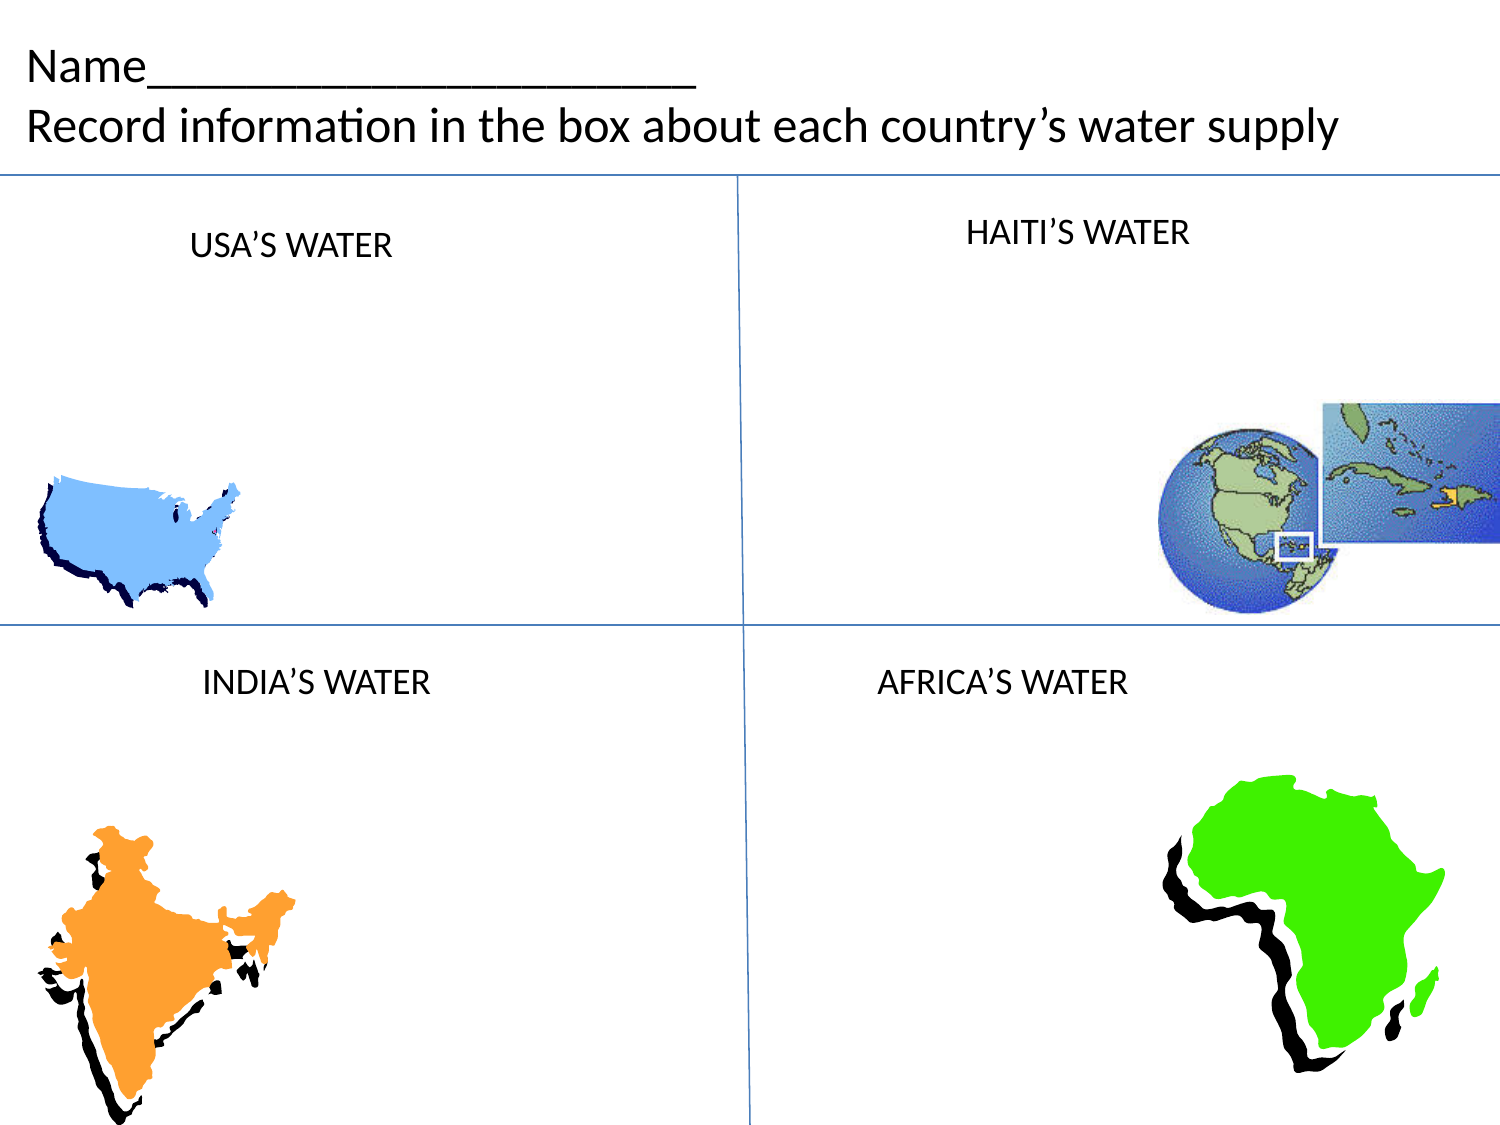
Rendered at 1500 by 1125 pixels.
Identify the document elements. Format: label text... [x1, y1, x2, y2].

text_box INDIA’S WATER [187, 649, 488, 710]
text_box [737, 174, 751, 624]
picture [37, 825, 296, 1125]
picture [1162, 774, 1446, 1074]
picture [37, 474, 241, 609]
text_box USA’S WATER [174, 212, 488, 273]
picture [1157, 399, 1500, 615]
text_box HAITI’S WATER [951, 199, 1206, 260]
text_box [737, 634, 751, 1125]
text_box AFRICA’S WATER [862, 649, 1213, 710]
text_box Name______________________ Record information in the box about each country’s water supply [0, 24, 1495, 160]
